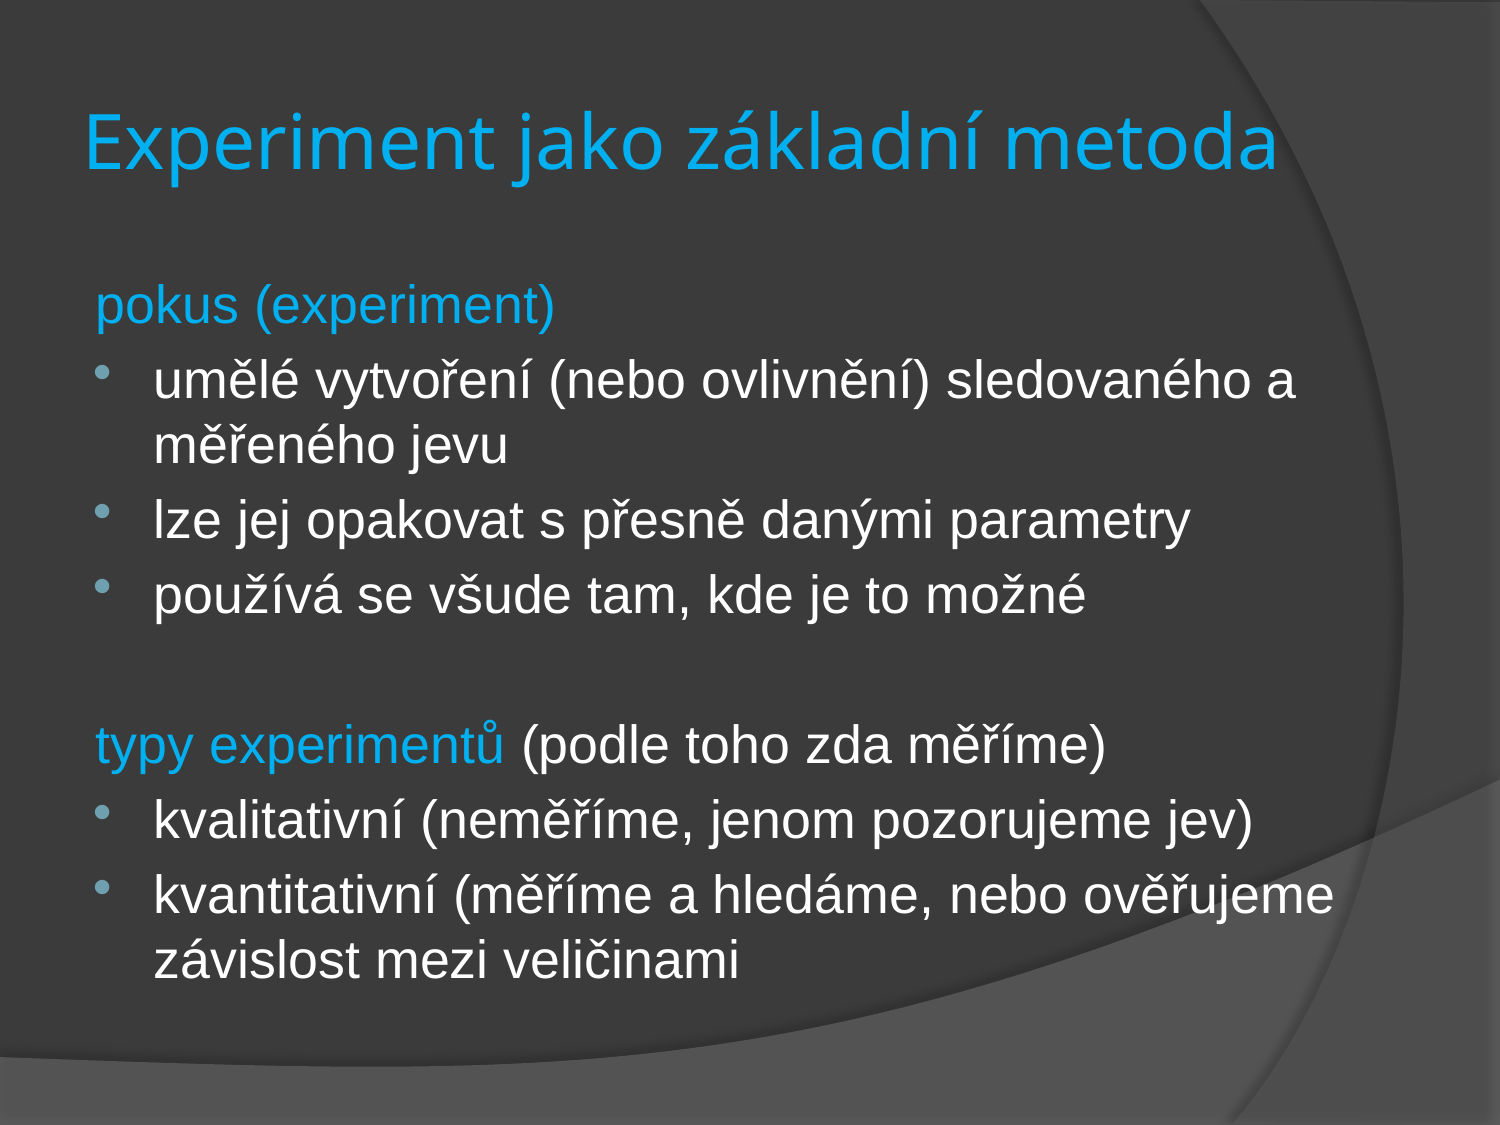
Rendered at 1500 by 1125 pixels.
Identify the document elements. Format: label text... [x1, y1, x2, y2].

title Experiment jako základní metoda [75, 45, 1300, 233]
list pokus (experiment) umělé vytvoření (nebo ovlivnění) sledovaného a měřeného jevu lze jej opakovat s přesně danými parametry používá se všude tam, kde je to možné typy experimentů (podle toho zda měříme) kvalitativní (neměříme, jenom pozorujeme jev) kvantitativní (měříme a hledáme, nebo ověřujeme závislost mezi veličinami [75, 262, 1388, 1005]
